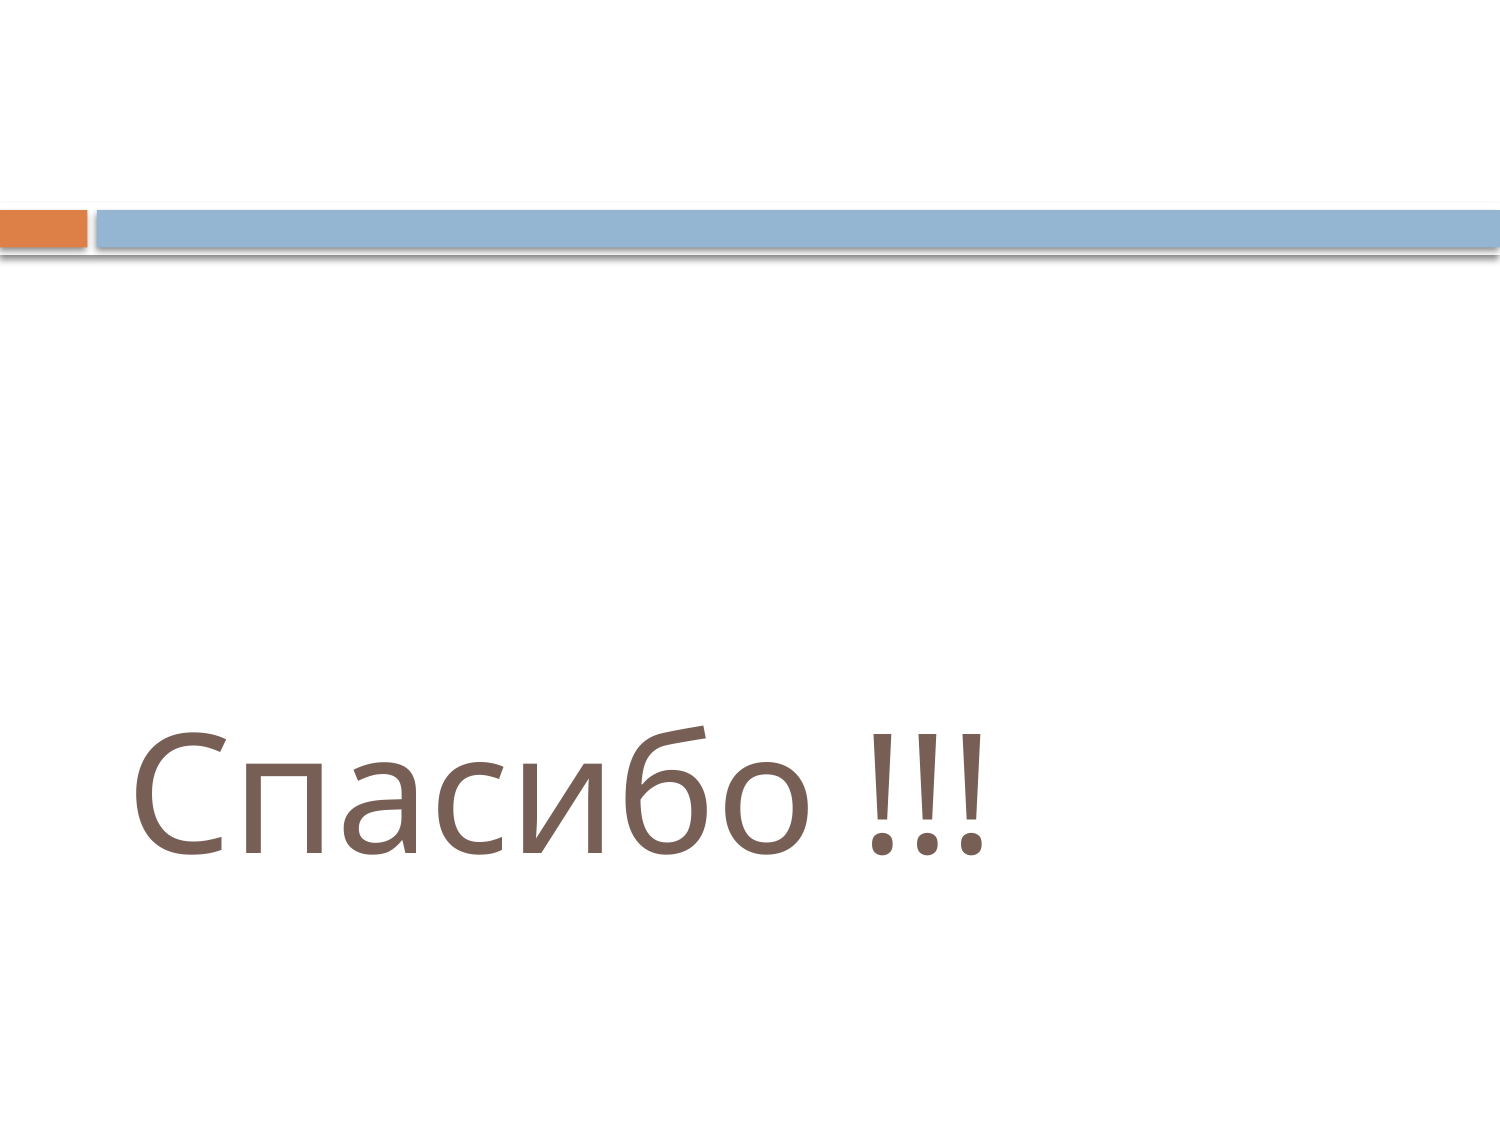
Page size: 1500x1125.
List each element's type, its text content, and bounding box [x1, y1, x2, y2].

title Спасибо !!! [112, 609, 1140, 764]
